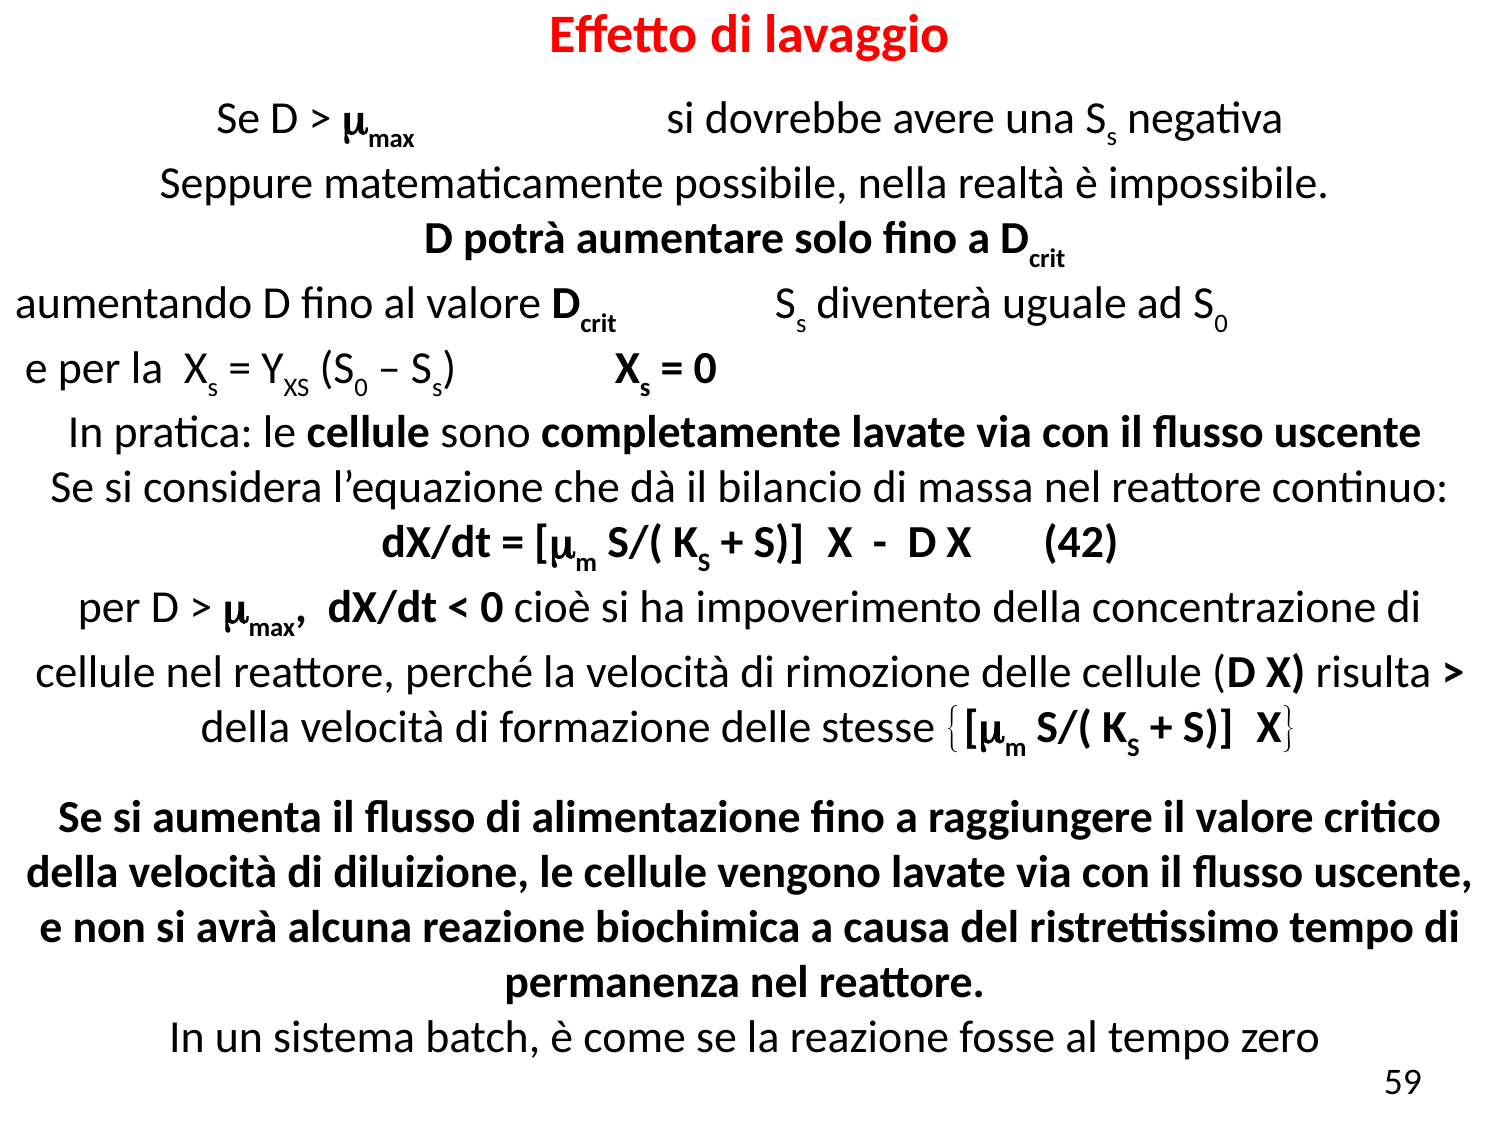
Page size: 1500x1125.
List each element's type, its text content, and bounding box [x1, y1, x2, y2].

text_box 59 [1369, 1069, 1500, 1110]
text_box Effetto di lavaggio Se D > mmax si dovrebbe avere una Ss negativa Seppure matematicamente possibile, nella realtà è impossibile. D potrà aumentare solo fino a Dcrit aumentando D fino al valore Dcrit Ss diventerà uguale ad S0 e per la Xs = YXS (S0 – Ss) Xs = 0 In pratica: le cellule sono completamente lavate via con il flusso uscente Se si considera l’equazione che dà il bilancio di massa nel reattore continuo: dX/dt = [mm S/( KS + S)] X - D X (42) per D > mmax, dX/dt < 0 cioè si ha impoverimento della concentrazione di cellule nel reattore, perché la velocità di rimozione delle cellule (D X) risulta > della velocità di formazione delle stesse {[mm S/( KS + S)] X} Se si aumenta il flusso di alimentazione fino a raggiungere il valore critico della velocità di diluizione, le cellule vengono lavate via con il flusso uscente, e non si avrà alcuna reazione biochimica a causa del ristrettissimo tempo di permanenza nel reattore. In un sistema batch, è come se la reazione fosse al tempo zero [0, 0, 1500, 1069]
